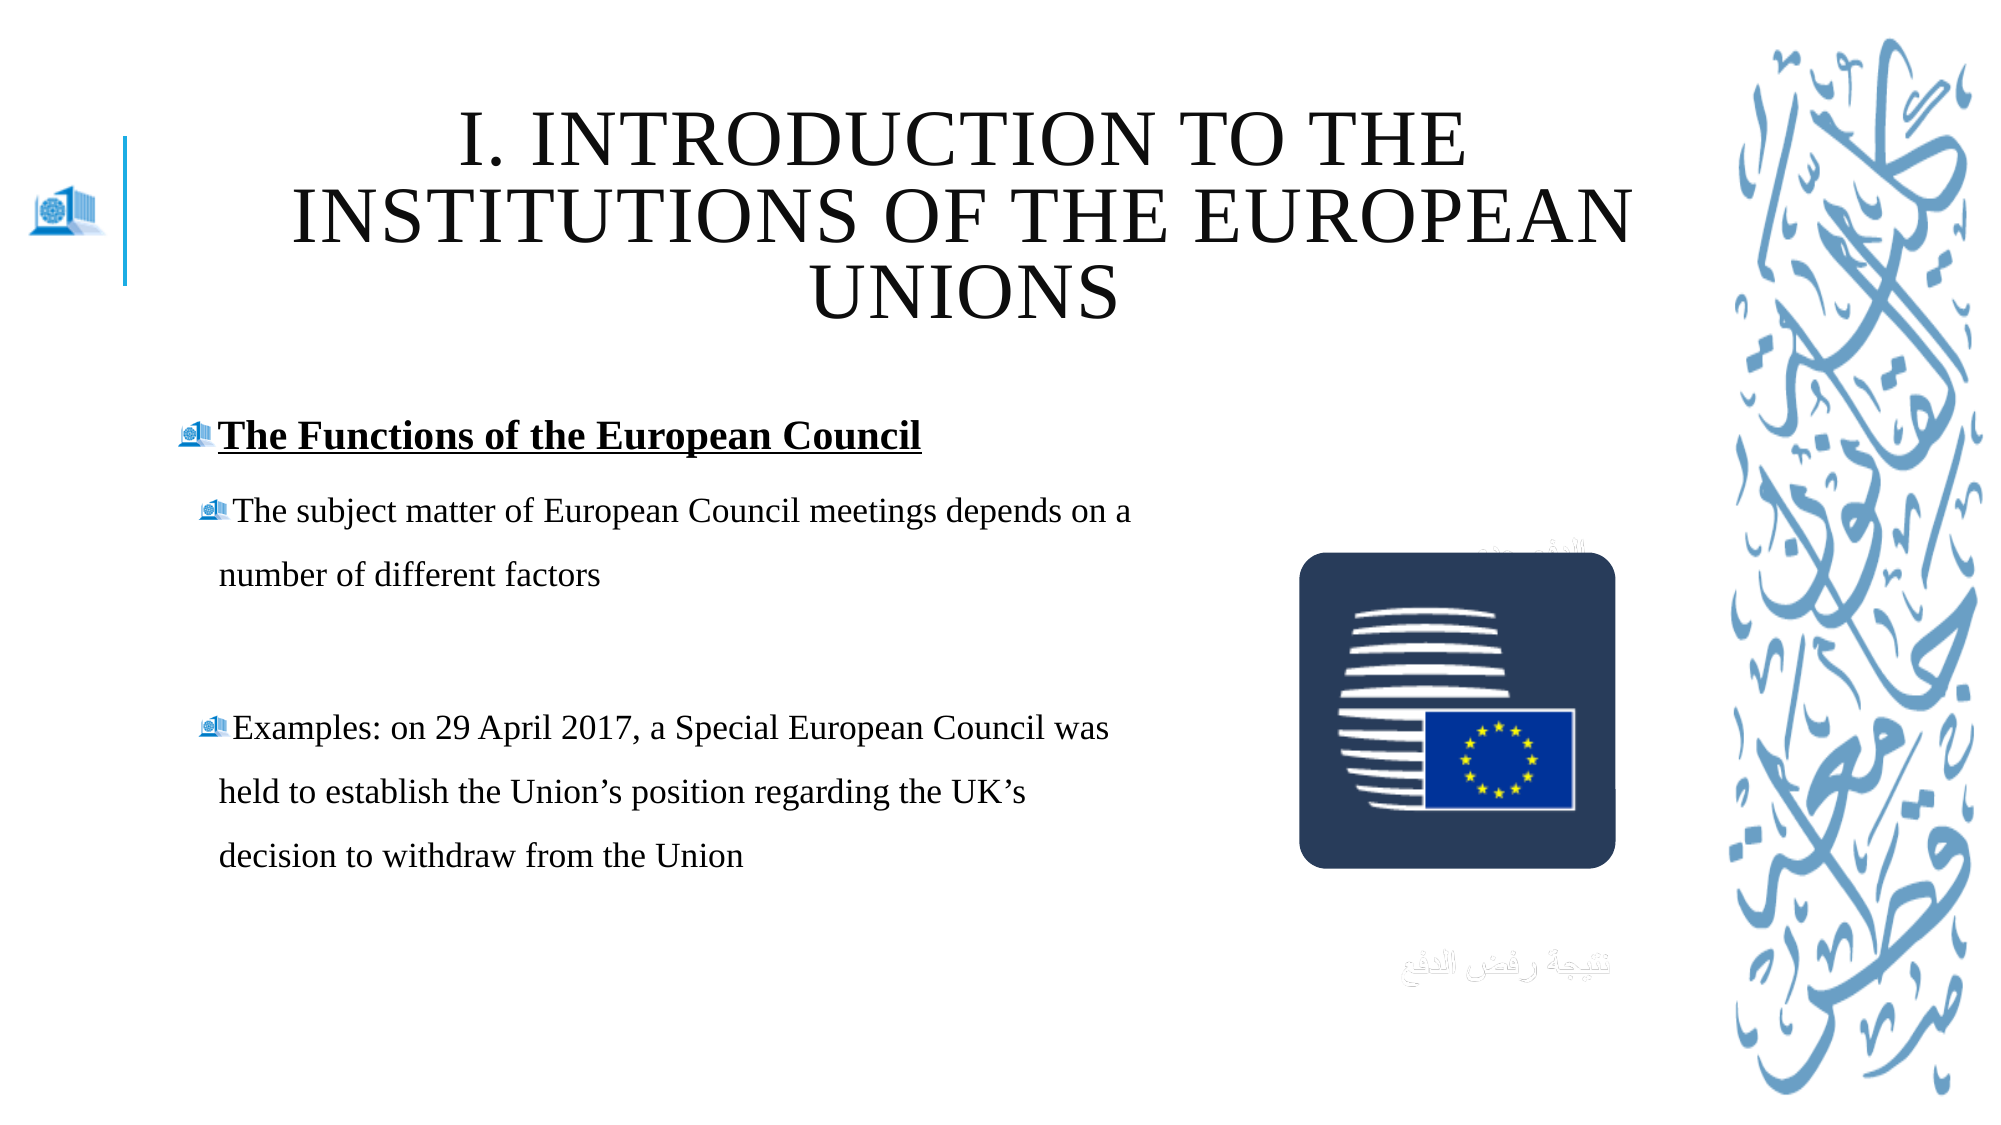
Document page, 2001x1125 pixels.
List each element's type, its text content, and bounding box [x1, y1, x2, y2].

picture [196, 712, 233, 738]
picture [1299, 517, 1658, 869]
picture [175, 417, 218, 448]
picture [1377, 929, 1649, 1011]
picture [24, 179, 111, 240]
list The Functions of the European Council The subject matter of European Council meetings depends on a number of different factors Examples: on 29 April 2017, a Special European Council was held to establish the Union’s position regarding the UK’s decision to withdraw from the Union [168, 375, 1141, 956]
picture [196, 496, 233, 521]
picture [1718, 26, 1987, 1125]
title I. Introduction to the Institutions of the European Unions [168, 96, 1711, 342]
